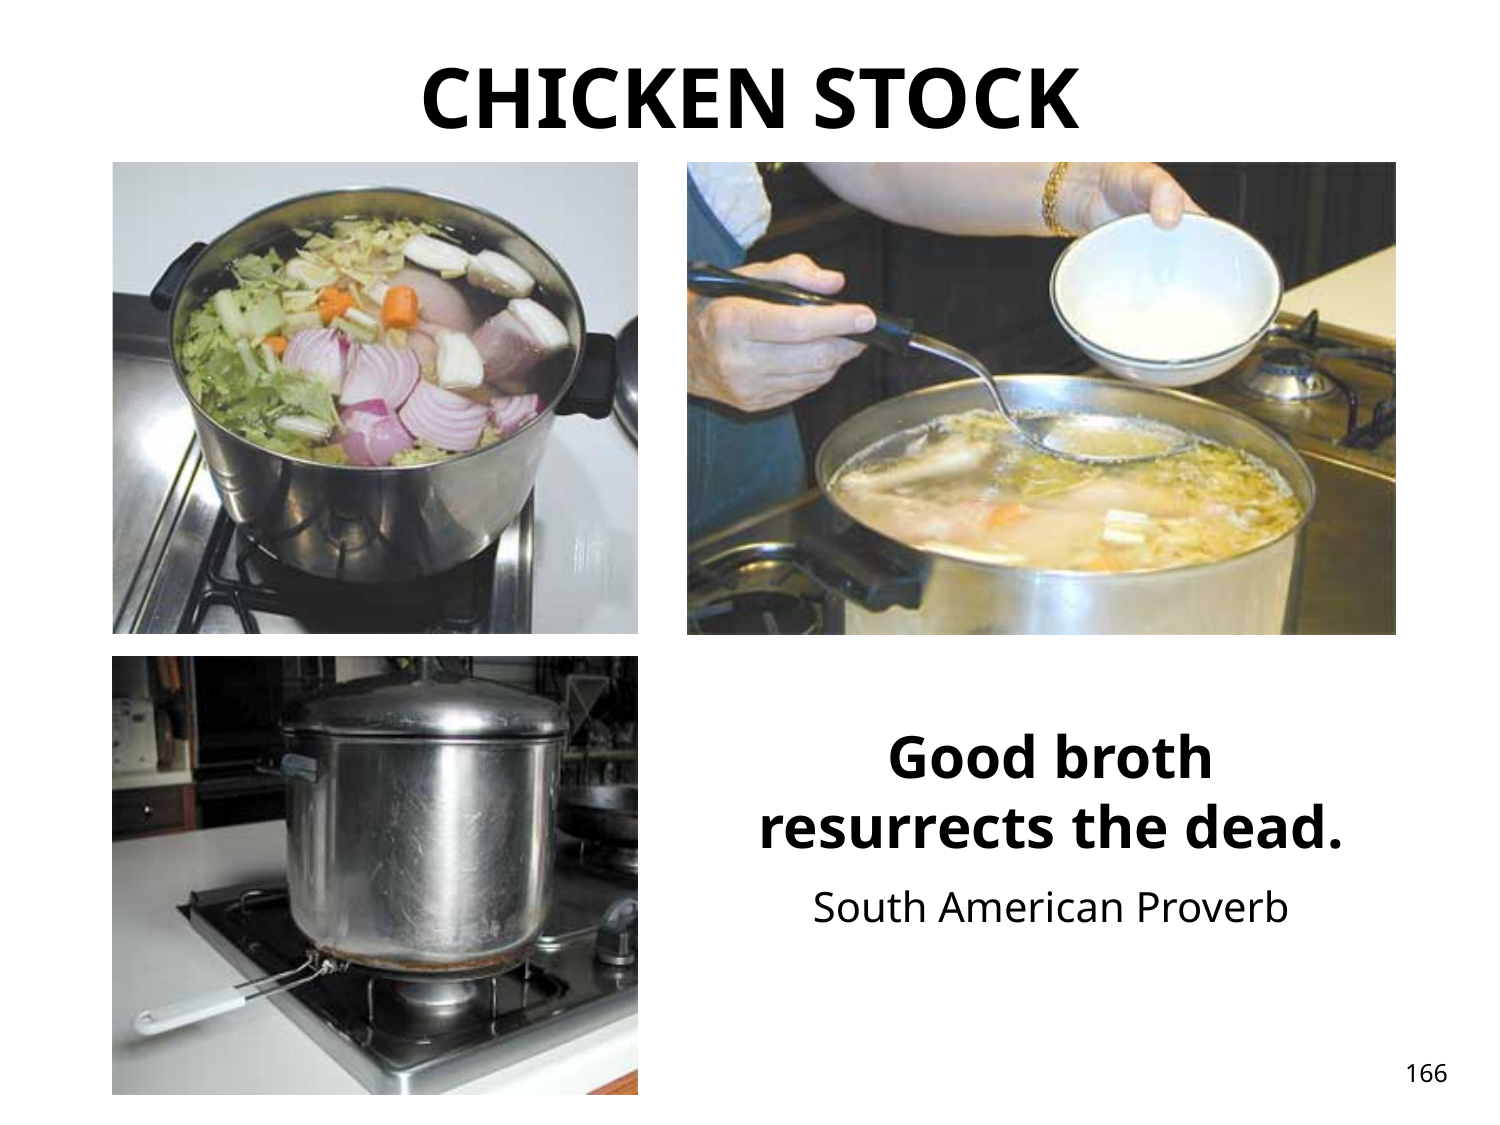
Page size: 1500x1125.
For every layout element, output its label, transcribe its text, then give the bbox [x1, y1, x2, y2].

title CHICKEN STOCK [159, 1, 1341, 189]
text_box Good broth resurrects the dead. South American Proverb [699, 712, 1403, 938]
picture [112, 162, 639, 634]
picture [687, 162, 1396, 635]
slide_number 166 [1150, 1049, 1464, 1125]
picture [112, 656, 638, 1095]
